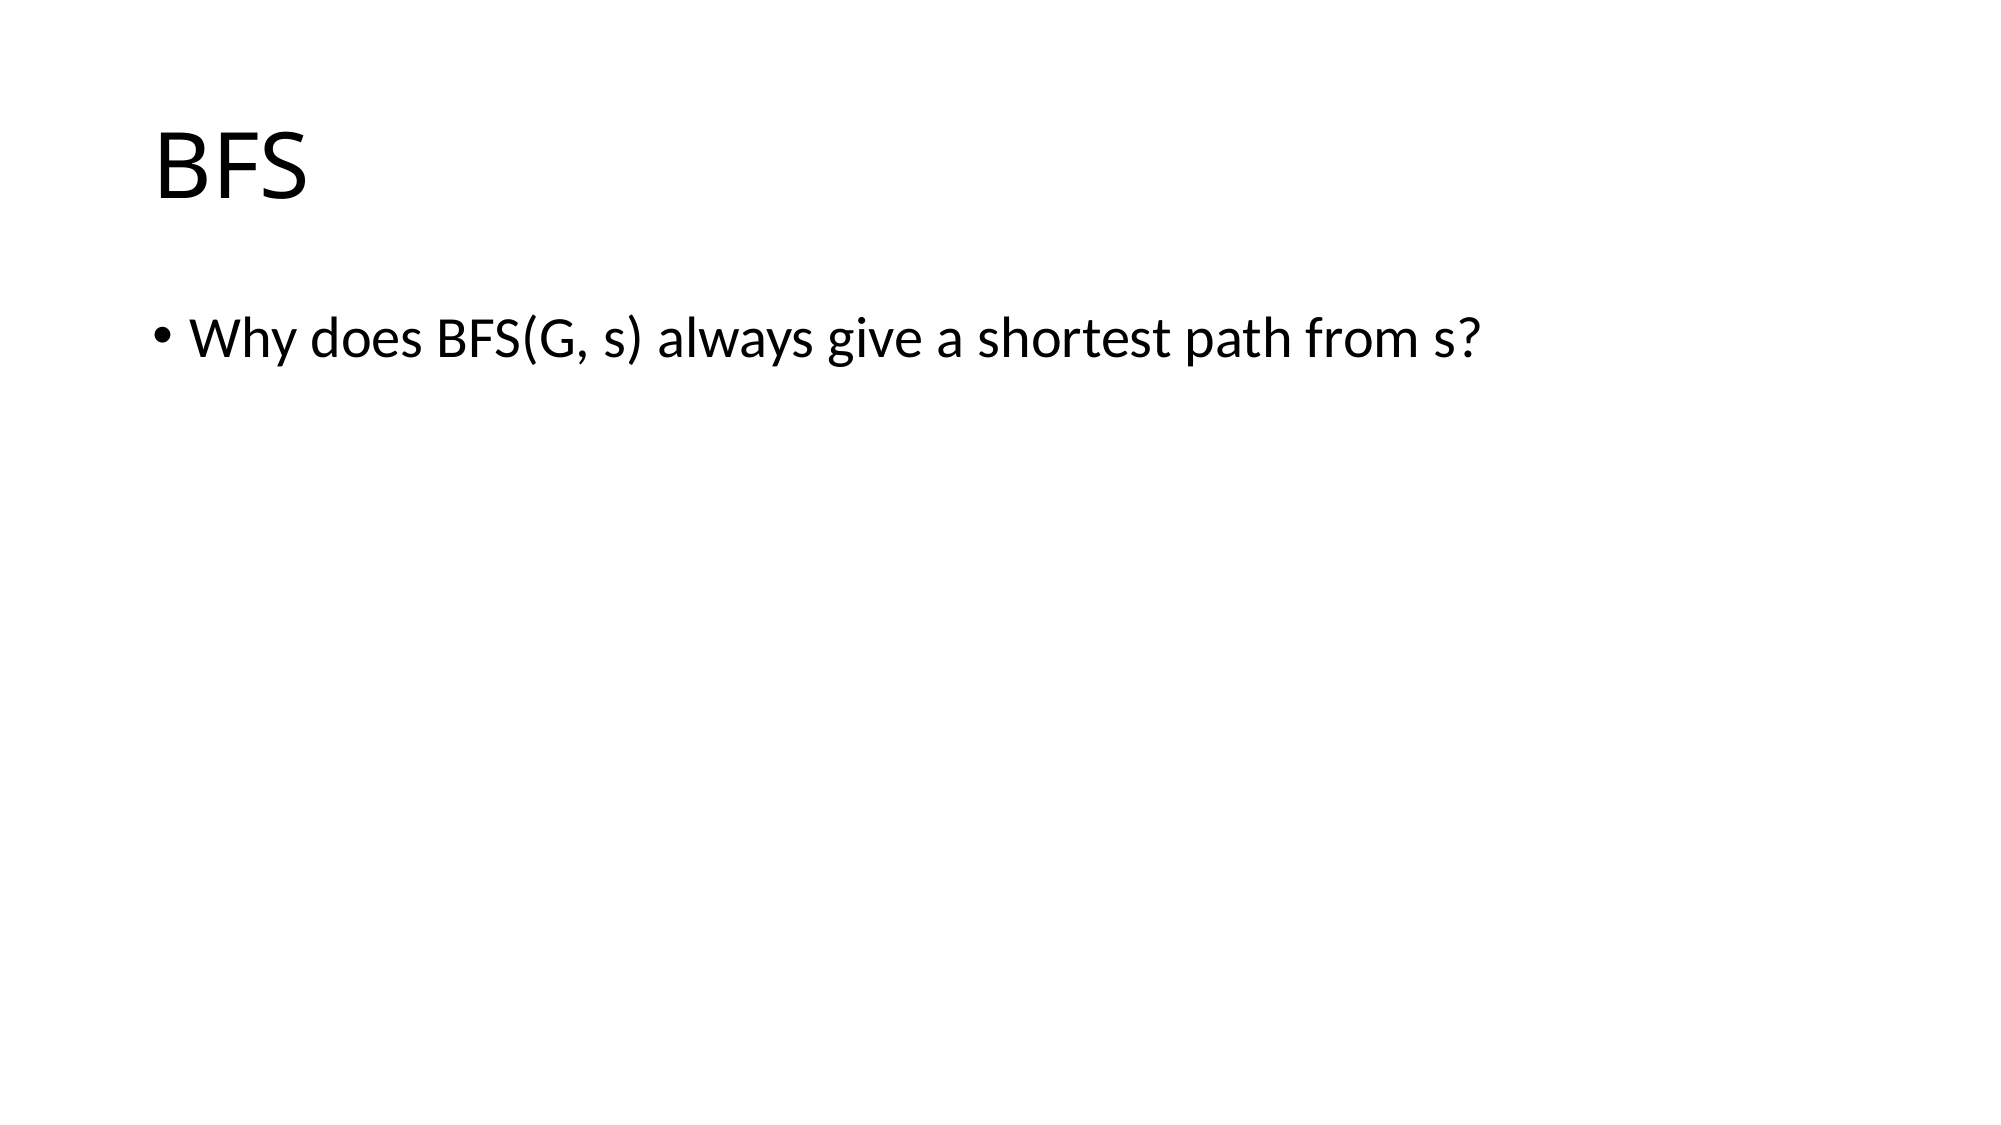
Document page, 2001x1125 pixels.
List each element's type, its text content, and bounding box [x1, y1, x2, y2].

title BFS [137, 59, 1863, 278]
list Why does BFS(G, s) always give a shortest path from s? [137, 299, 1863, 1014]
